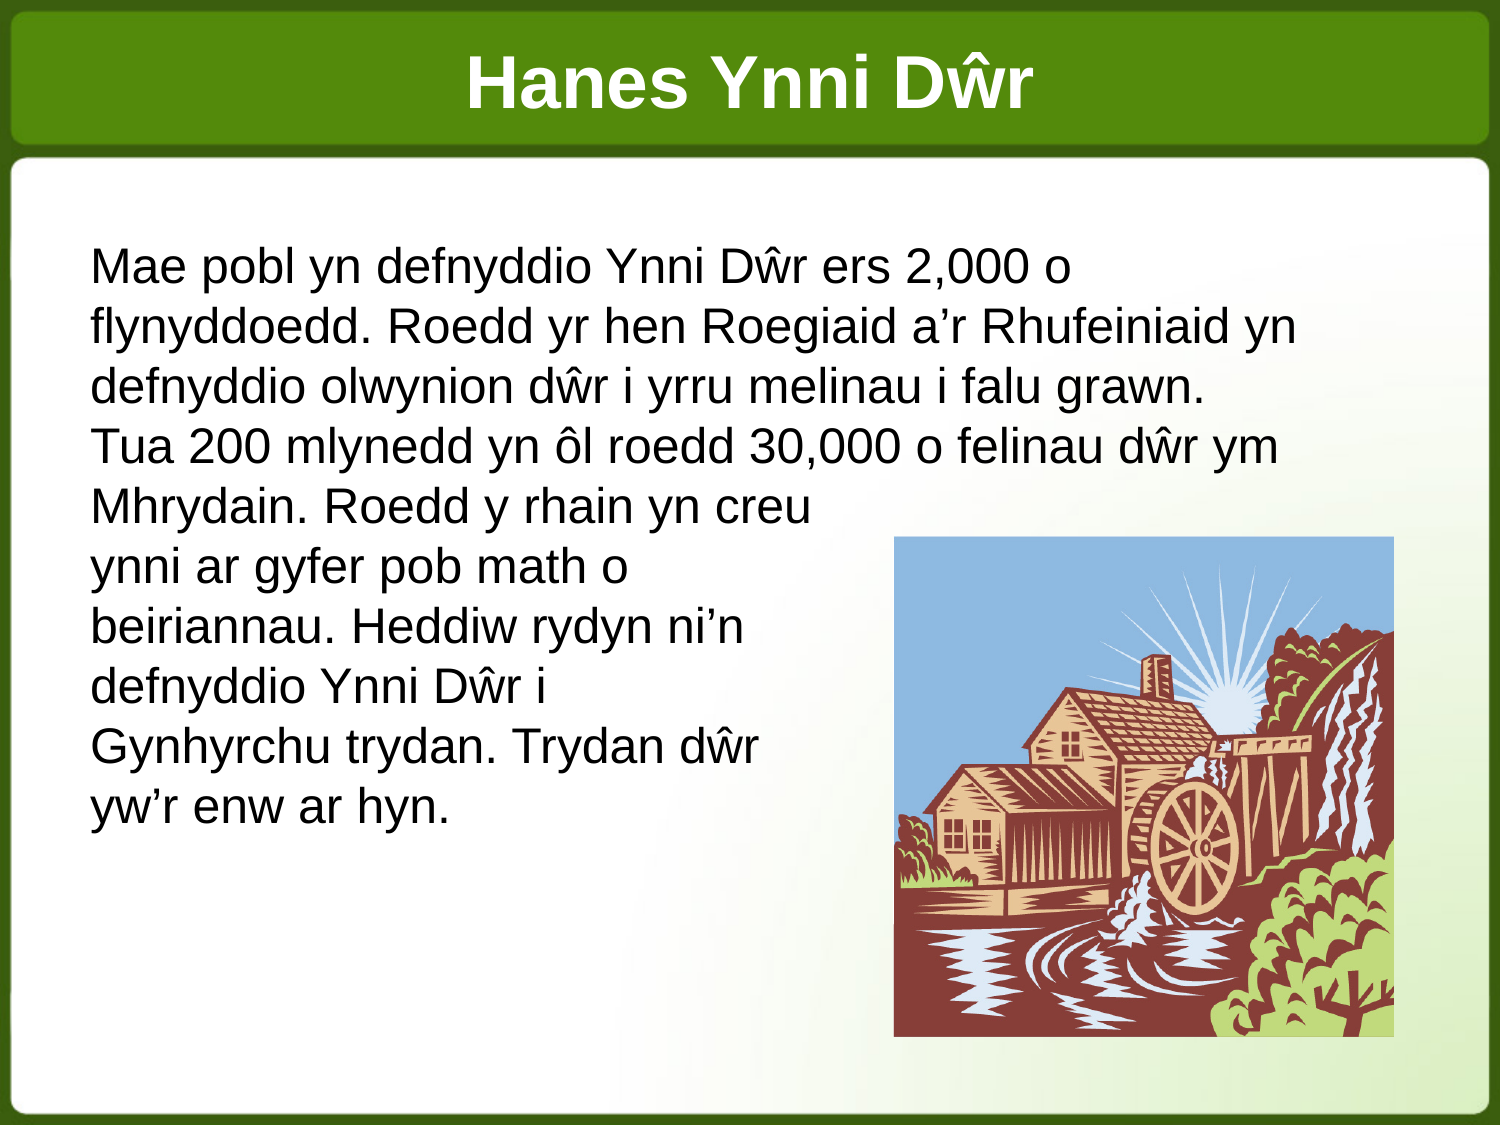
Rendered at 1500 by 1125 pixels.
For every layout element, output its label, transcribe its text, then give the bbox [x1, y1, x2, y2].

text_box Hanes Ynni Dŵr [15, 21, 1485, 137]
picture [0, 0, 1500, 1125]
text_box Mae pobl yn defnyddio Ynni Dŵr ers 2,000 o flynyddoedd. Roedd yr hen Roegiaid a’r Rhufeiniaid yn defnyddio olwynion dŵr i yrru melinau i falu grawn. Tua 200 mlynedd yn ôl roedd 30,000 o felinau dŵr ym Mhrydain. Roedd y rhain yn creu ynni ar gyfer pob math o beiriannau. Heddiw rydyn ni’n defnyddio Ynni Dŵr i Gynhyrchu trydan. Trydan dŵr yw’r enw ar hyn. [75, 225, 1373, 841]
